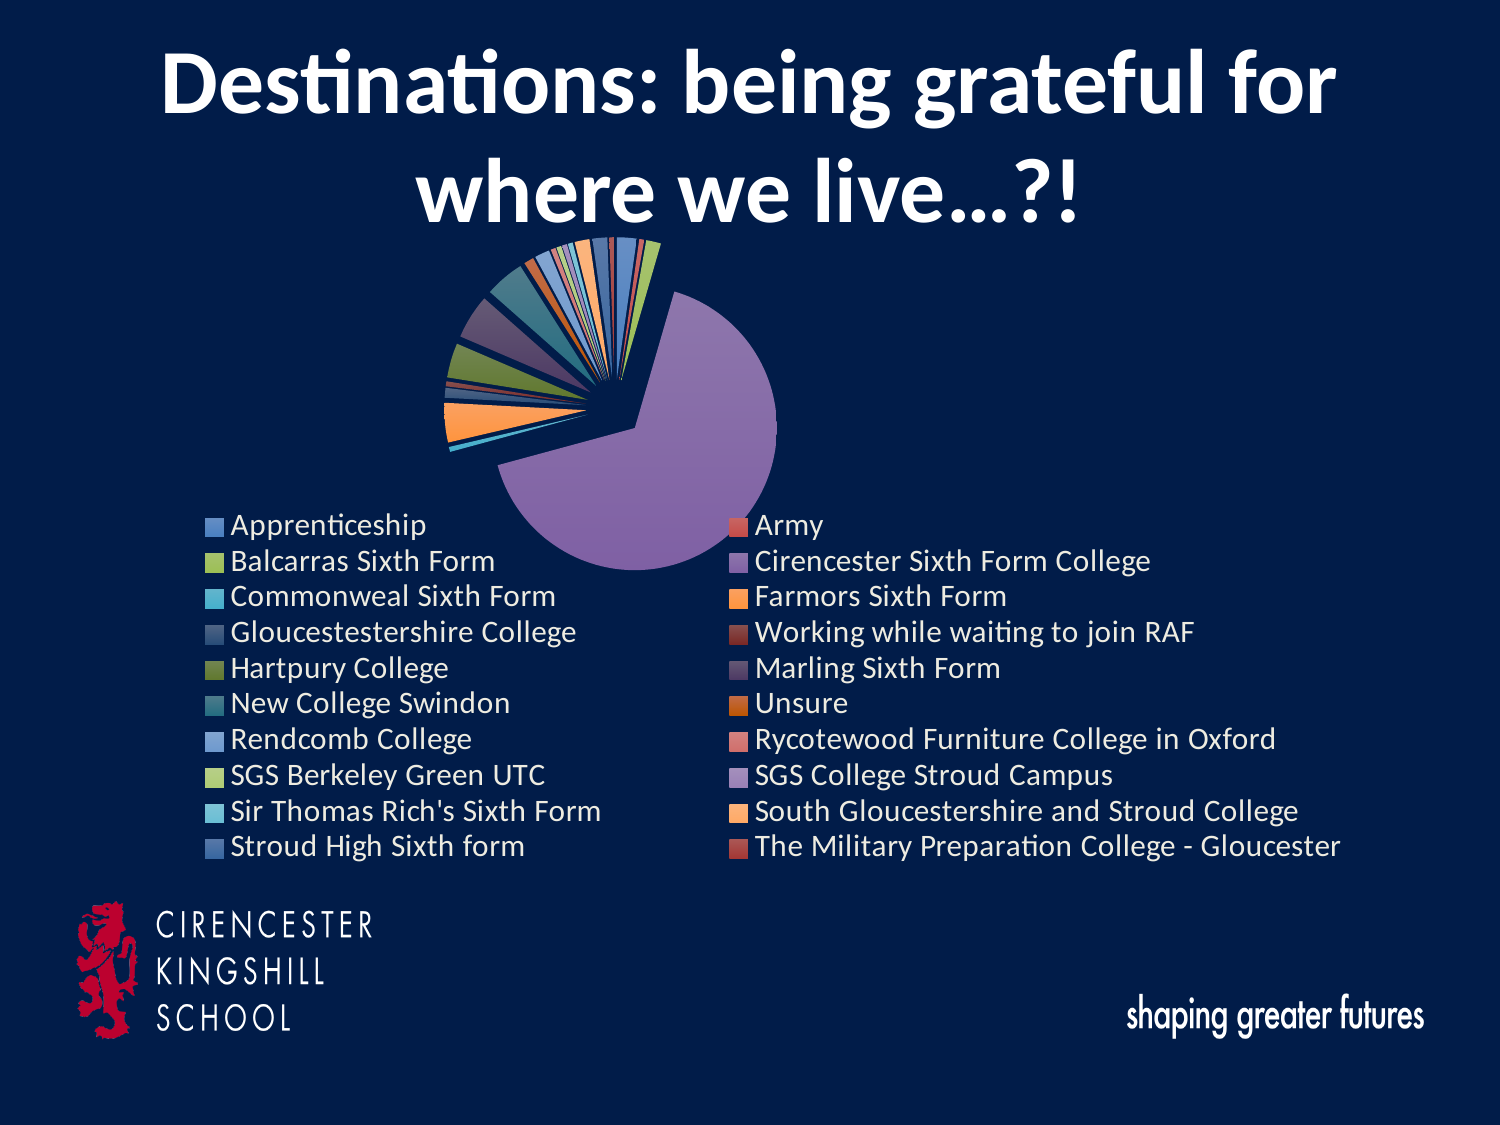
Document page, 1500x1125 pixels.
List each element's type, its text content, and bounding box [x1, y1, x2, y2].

text_box Destinations: being grateful for where we live…?! [41, 78, 1459, 185]
picture [1125, 989, 1425, 1043]
chart [88, 153, 1459, 870]
picture [75, 897, 375, 1043]
